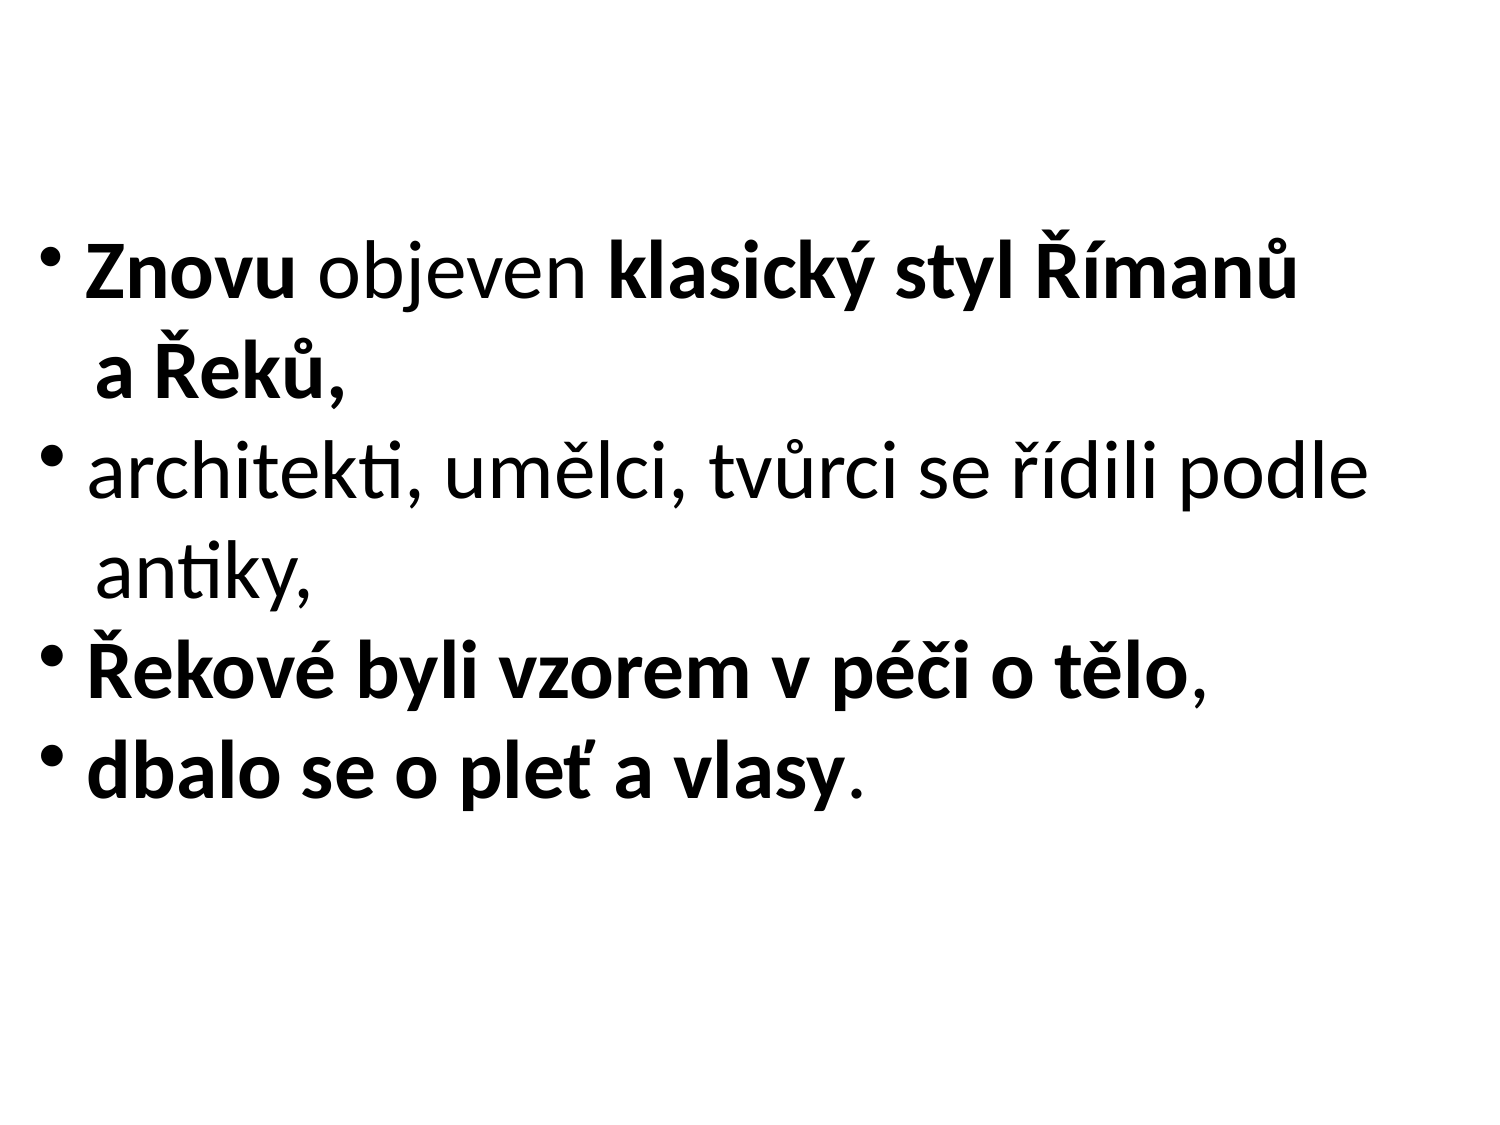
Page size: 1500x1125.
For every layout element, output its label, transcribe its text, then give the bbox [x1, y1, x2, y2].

text_box Znovu objeven klasický styl Římanů a Řeků, architekti, umělci, tvůrci se řídili podle antiky, Řekové byli vzorem v péči o tělo, dbalo se o pleť a vlasy. [23, 208, 1500, 823]
